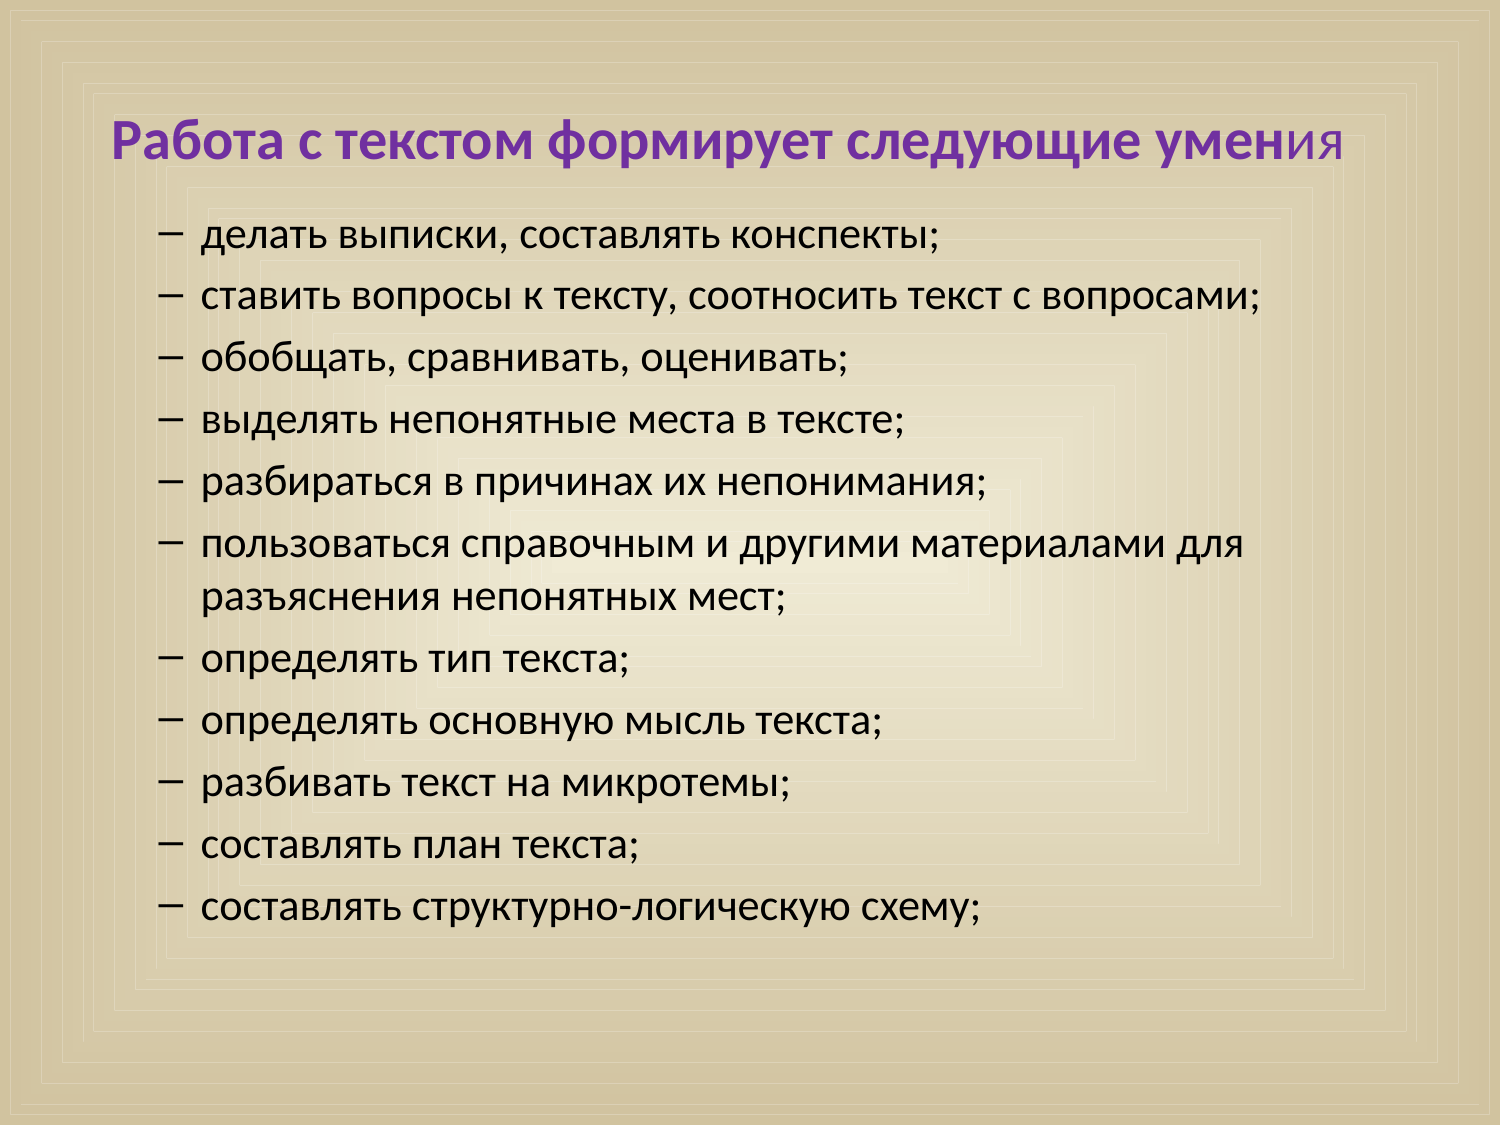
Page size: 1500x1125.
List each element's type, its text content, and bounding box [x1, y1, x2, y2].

title Работа с текстом формирует следующие умения [53, 42, 1404, 231]
list делать выписки, составлять конспекты; ставить вопросы к тексту, соотносить текст с вопросами; обобщать, сравнивать, оценивать; выделять непонятные места в тексте; разбираться в причинах их непонимания; пользоваться справочным и другими материалами для разъяснения непонятных мест; определять тип текста; определять основную мысль текста; разбивать текст на микротемы; составлять план текста; составлять структурно-логическую схему; [76, 196, 1427, 939]
